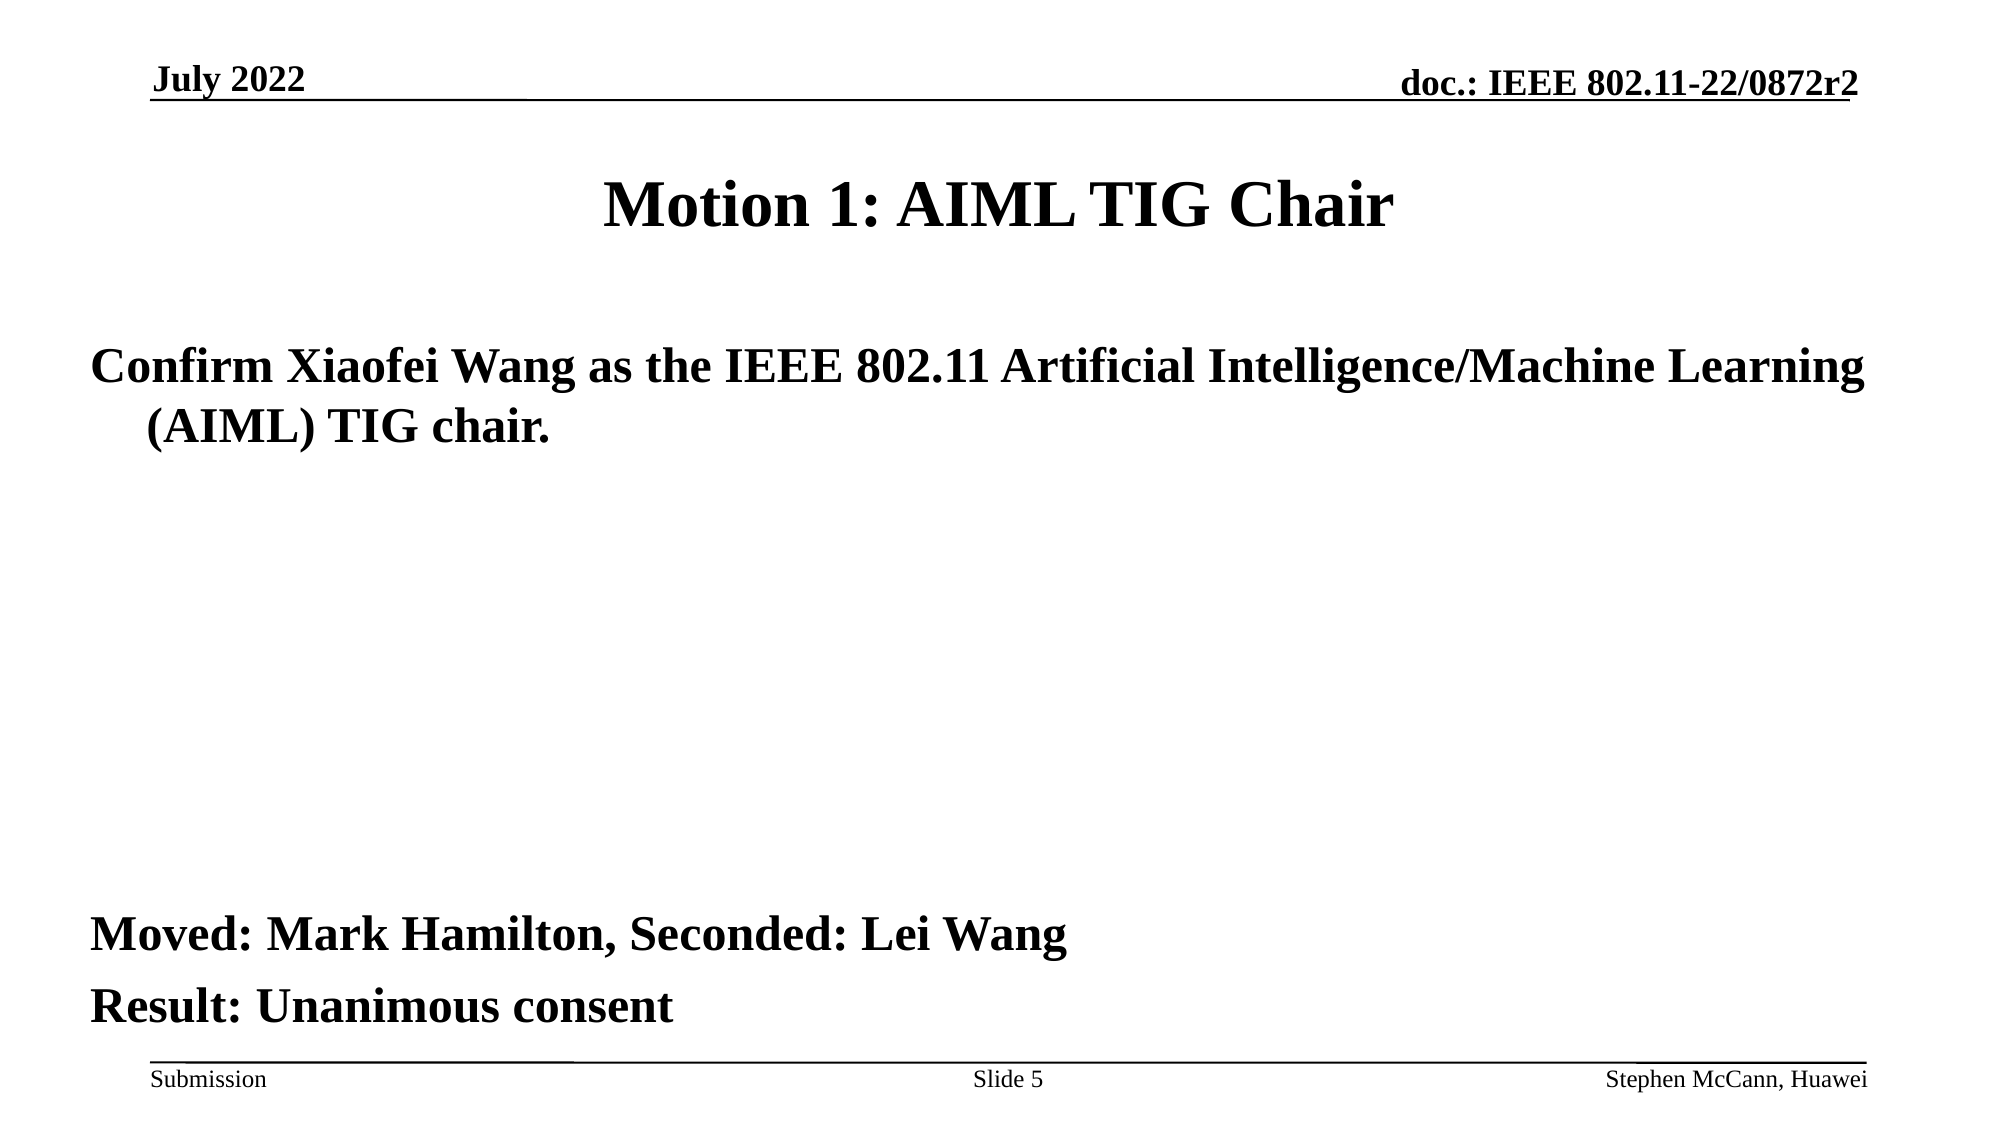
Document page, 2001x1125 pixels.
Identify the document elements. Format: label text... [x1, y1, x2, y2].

list Confirm Xiaofei Wang as the IEEE 802.11 Artificial Intelligence/Machine Learning (AIML) TIG chair. Moved: Mark Hamilton, Seconded: Lei Wang Result: Unanimous consent [74, 324, 1938, 1063]
title Motion 1: AIML TIG Chair [149, 112, 1850, 288]
footer Stephen McCann, Huawei [1171, 1061, 1869, 1093]
slide_number Slide 5 [950, 1061, 1067, 1123]
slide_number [152, 54, 563, 100]
